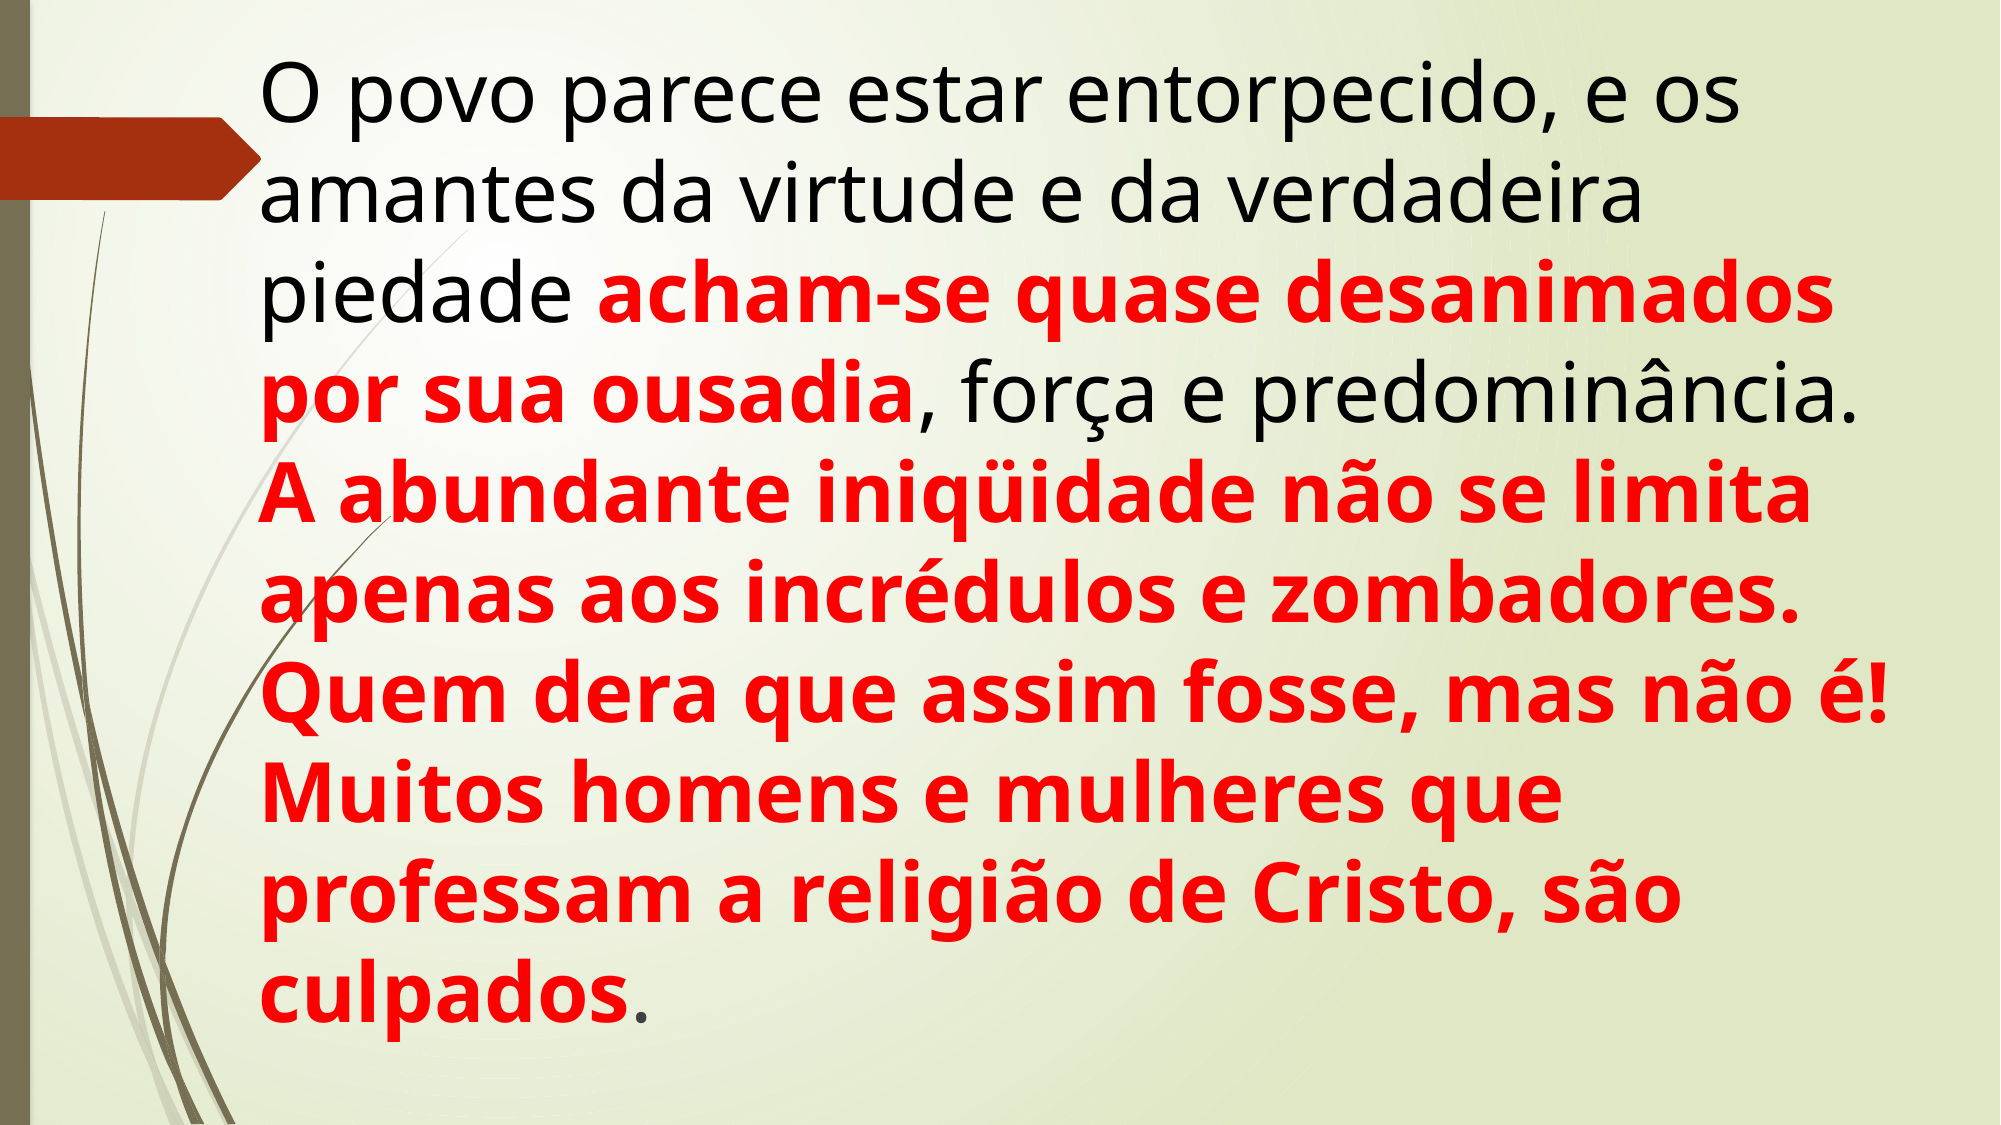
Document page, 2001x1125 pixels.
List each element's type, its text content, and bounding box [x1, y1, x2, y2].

list O povo parece estar entorpecido, e os amantes da virtude e da verdadeira piedade acham-se quase desanimados por sua ousadia, força e predominância. A abundante iniqüidade não se limita apenas aos incrédulos e zombadores. Quem dera que assim fosse, mas não é! Muitos homens e mulheres que professam a religião de Cristo, são culpados. continua [243, 31, 1950, 1058]
